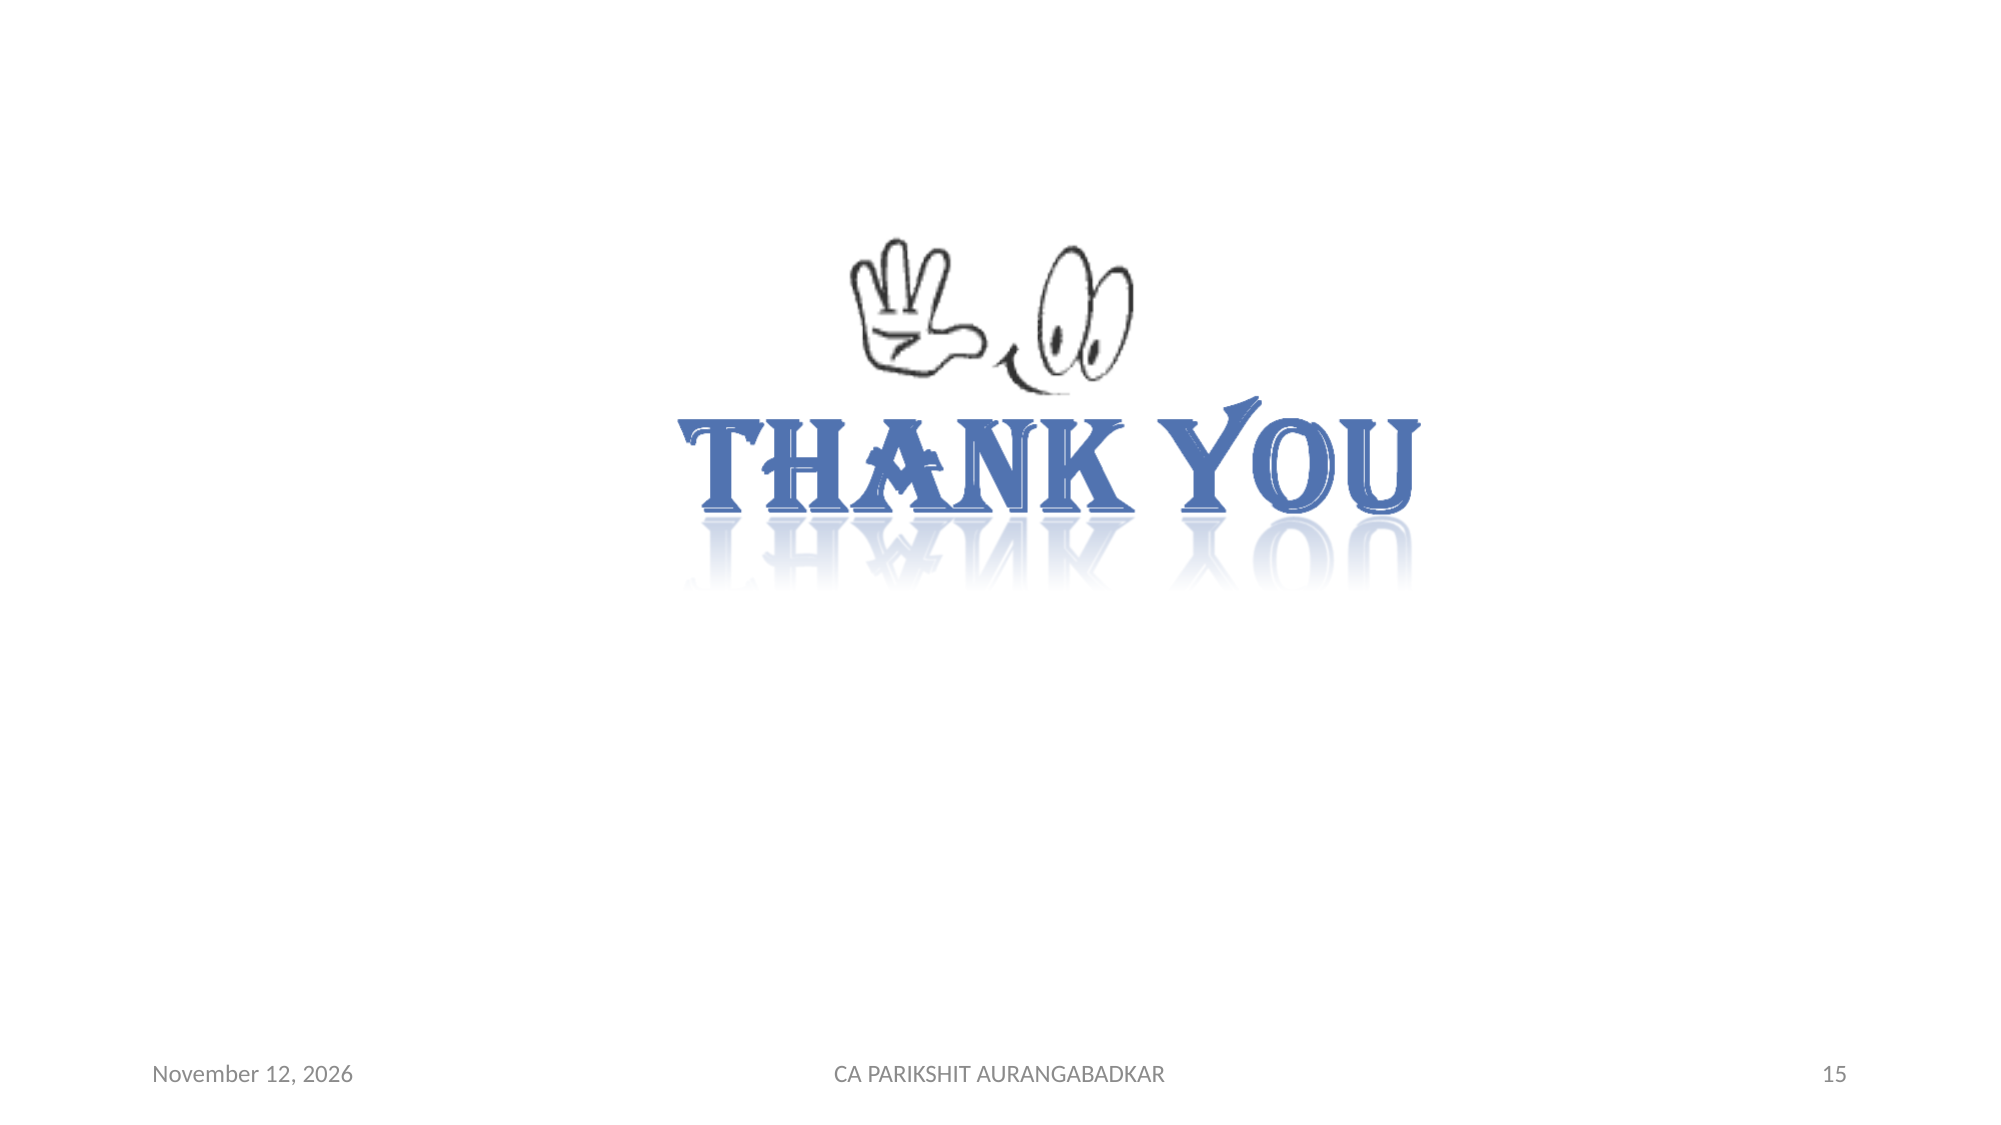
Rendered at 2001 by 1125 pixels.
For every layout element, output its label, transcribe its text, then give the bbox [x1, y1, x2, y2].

slide_number 15 [1412, 1042, 1863, 1103]
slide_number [137, 1042, 588, 1103]
picture [312, 232, 1790, 677]
footer CA PARIKSHIT AURANGABADKAR [662, 1042, 1338, 1103]
